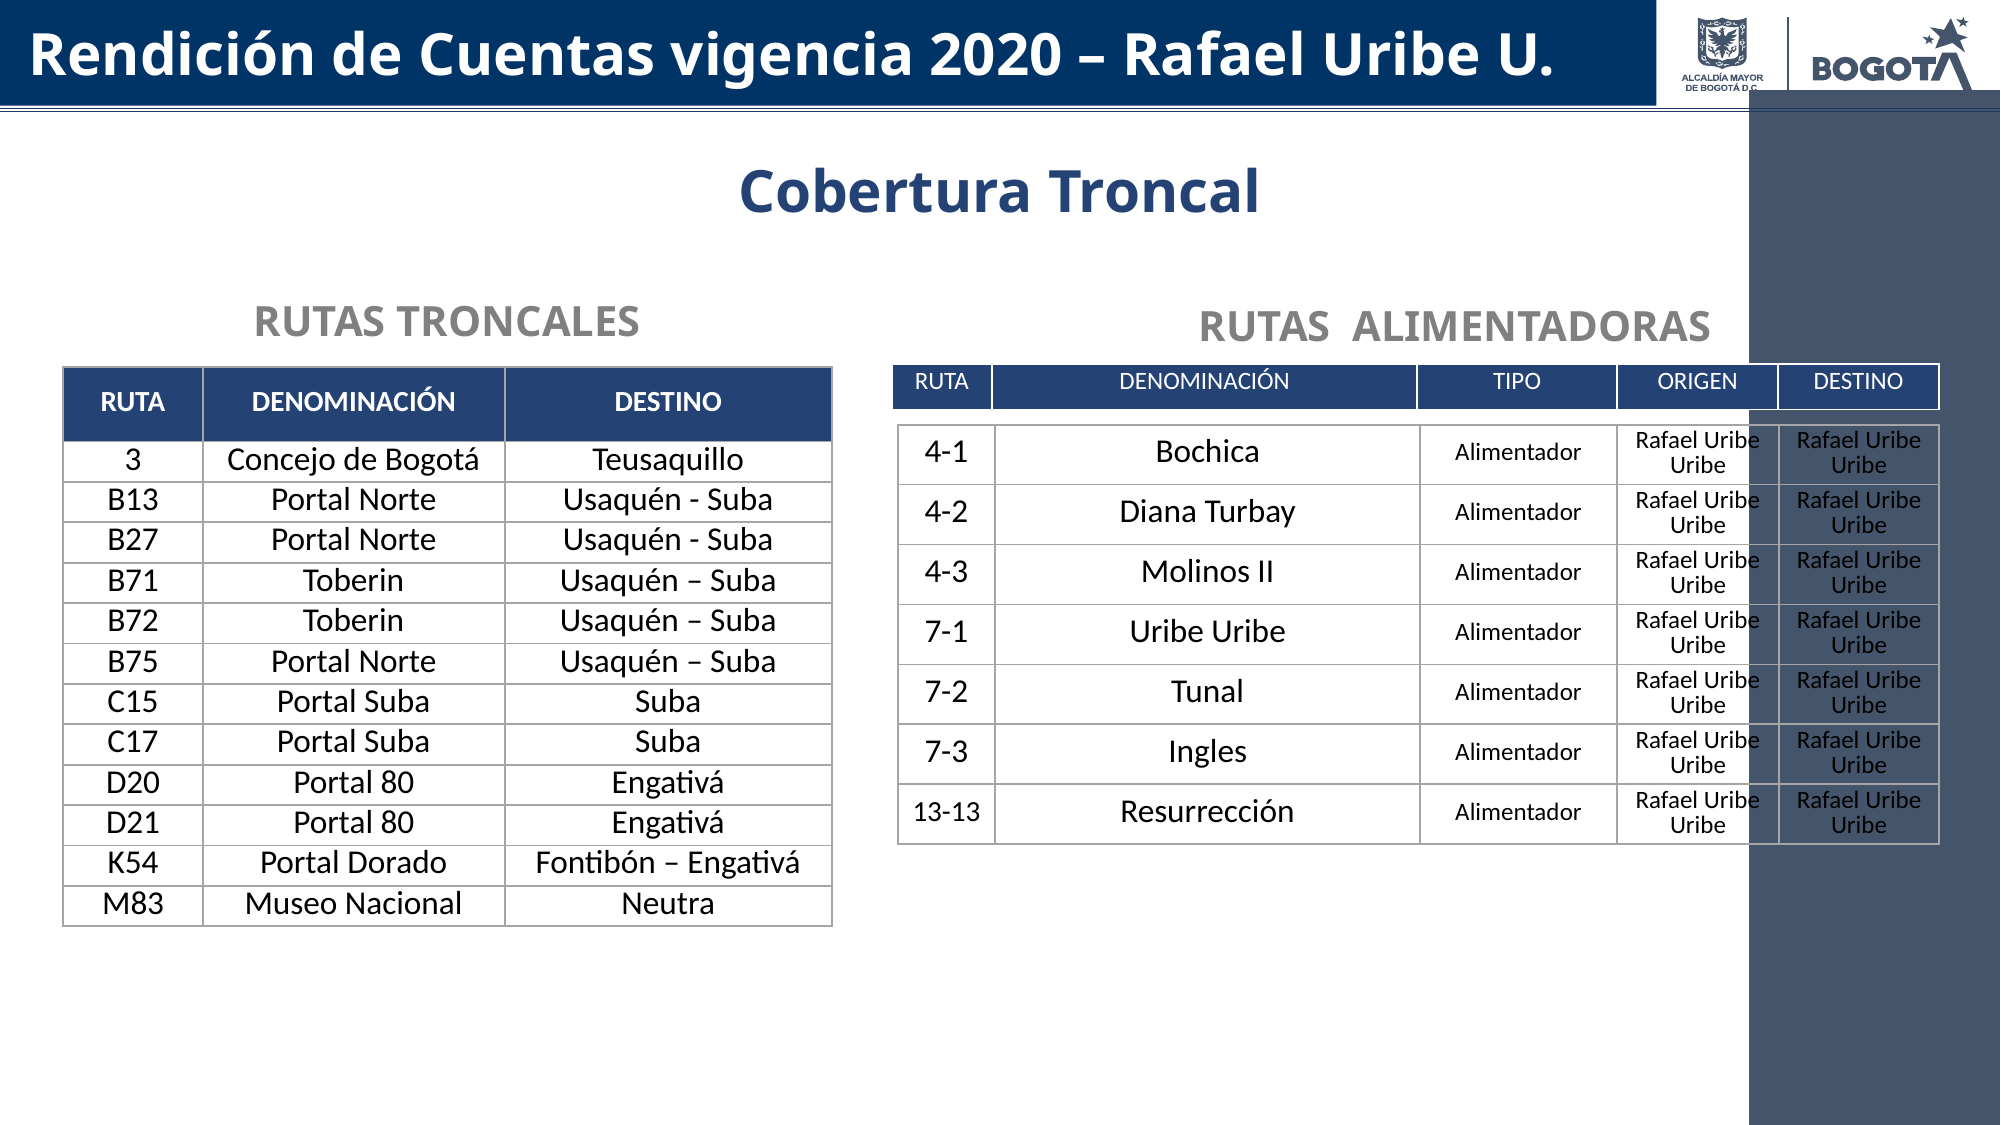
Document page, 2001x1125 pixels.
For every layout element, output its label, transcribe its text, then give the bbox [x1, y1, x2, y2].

table_cell Rafael Uribe Uribe [1618, 665, 1778, 723]
table_cell Usaquén - Suba [506, 483, 831, 521]
table_cell Suba [506, 725, 831, 764]
table_cell B72 [64, 604, 202, 643]
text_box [1681, 17, 1971, 92]
table_cell Rafael Uribe Uribe [1780, 785, 1938, 843]
table_header 4-1 [899, 426, 994, 484]
table_cell Rafael Uribe Uribe [1780, 545, 1938, 604]
table_header ORIGEN [1618, 365, 1777, 409]
table_cell B75 [64, 644, 202, 683]
table_cell Rafael Uribe Uribe [1780, 485, 1938, 544]
text_box Rendición de Cuentas vigencia 2020 – Rafael Uribe U. [18, 11, 1615, 93]
table_cell 7-2 [899, 665, 994, 723]
table_header DESTINO [506, 368, 831, 441]
table_cell Usaquén - Suba [506, 523, 831, 562]
table_header DENOMINACIÓN [993, 365, 1416, 409]
table_cell Alimentador [1421, 485, 1616, 544]
table_cell Usaquén – Suba [506, 644, 831, 683]
table_cell K54 [64, 846, 202, 885]
table_cell Portal Norte [204, 644, 504, 683]
table_cell Rafael Uribe Uribe [1618, 545, 1778, 604]
table_cell Rafael Uribe Uribe [1618, 485, 1778, 544]
table_cell Concejo de Bogotá [204, 442, 504, 481]
table_cell 13-13 [899, 785, 994, 843]
table_header Rafael Uribe Uribe [1780, 426, 1938, 484]
table_cell Museo Nacional [204, 887, 504, 925]
table_cell Tunal [996, 665, 1419, 723]
table_cell D20 [64, 766, 202, 804]
table_cell Ingles [996, 725, 1419, 783]
table_cell Usaquén – Suba [506, 604, 831, 643]
table_cell D21 [64, 806, 202, 845]
table_cell Portal Dorado [204, 846, 504, 885]
table_cell Rafael Uribe Uribe [1618, 785, 1778, 843]
text_box RUTAS TRONCALES [157, 287, 738, 353]
table_cell Uribe Uribe [996, 605, 1419, 664]
table_cell Portal Suba [204, 685, 504, 723]
table_cell Portal Norte [204, 483, 504, 521]
table_header Rafael Uribe Uribe [1618, 426, 1778, 484]
table_cell Resurrección [996, 785, 1419, 843]
table_cell B27 [64, 523, 202, 562]
table_cell Rafael Uribe Uribe [1780, 605, 1938, 664]
table_cell Engativá [506, 806, 831, 845]
table_cell Alimentador [1421, 665, 1616, 723]
table_header Bochica [996, 426, 1419, 484]
table_cell Diana Turbay [996, 485, 1419, 544]
table_cell Rafael Uribe Uribe [1618, 725, 1778, 783]
table_cell Teusaquillo [506, 442, 831, 481]
table_cell Toberin [204, 564, 504, 602]
text_box [0, 0, 1658, 107]
table_cell Alimentador [1421, 725, 1616, 783]
text_box RUTAS ALIMENTADORAS [1018, 292, 1892, 357]
table_header TIPO [1418, 365, 1616, 409]
table_cell Molinos II [996, 545, 1419, 604]
table_cell B13 [64, 483, 202, 521]
table_cell 7-1 [899, 605, 994, 664]
table_cell M83 [64, 887, 202, 925]
table_cell C17 [64, 725, 202, 764]
table_cell Usaquén – Suba [506, 564, 831, 602]
table_cell Alimentador [1421, 605, 1616, 664]
table_cell Portal 80 [204, 766, 504, 804]
table_cell Suba [506, 685, 831, 723]
table_cell Portal Norte [204, 523, 504, 562]
table_header RUTA [64, 368, 202, 441]
table_header RUTA [893, 365, 991, 409]
table_cell Alimentador [1421, 545, 1616, 604]
table_header DESTINO [1779, 365, 1938, 409]
text_box Cobertura Troncal [208, 148, 1792, 229]
table_cell Toberin [204, 604, 504, 643]
table_cell 4-2 [899, 485, 994, 544]
table_header DENOMINACIÓN [204, 368, 504, 441]
table_cell Neutra [506, 887, 831, 925]
table_cell Rafael Uribe Uribe [1780, 725, 1938, 783]
table_cell Fontibón – Engativá [506, 846, 831, 885]
table_cell B71 [64, 564, 202, 602]
table_header Alimentador [1421, 426, 1616, 484]
table_cell 4-3 [899, 545, 994, 604]
table_cell Rafael Uribe Uribe [1780, 665, 1938, 723]
table_cell 7-3 [899, 725, 994, 783]
table_cell 3 [64, 442, 202, 481]
table_cell C15 [64, 685, 202, 723]
table_cell Portal Suba [204, 725, 504, 764]
table_cell Alimentador [1421, 785, 1616, 843]
table_cell Portal 80 [204, 806, 504, 845]
table_cell Engativá [506, 766, 831, 804]
table_cell Rafael Uribe Uribe [1618, 605, 1778, 664]
